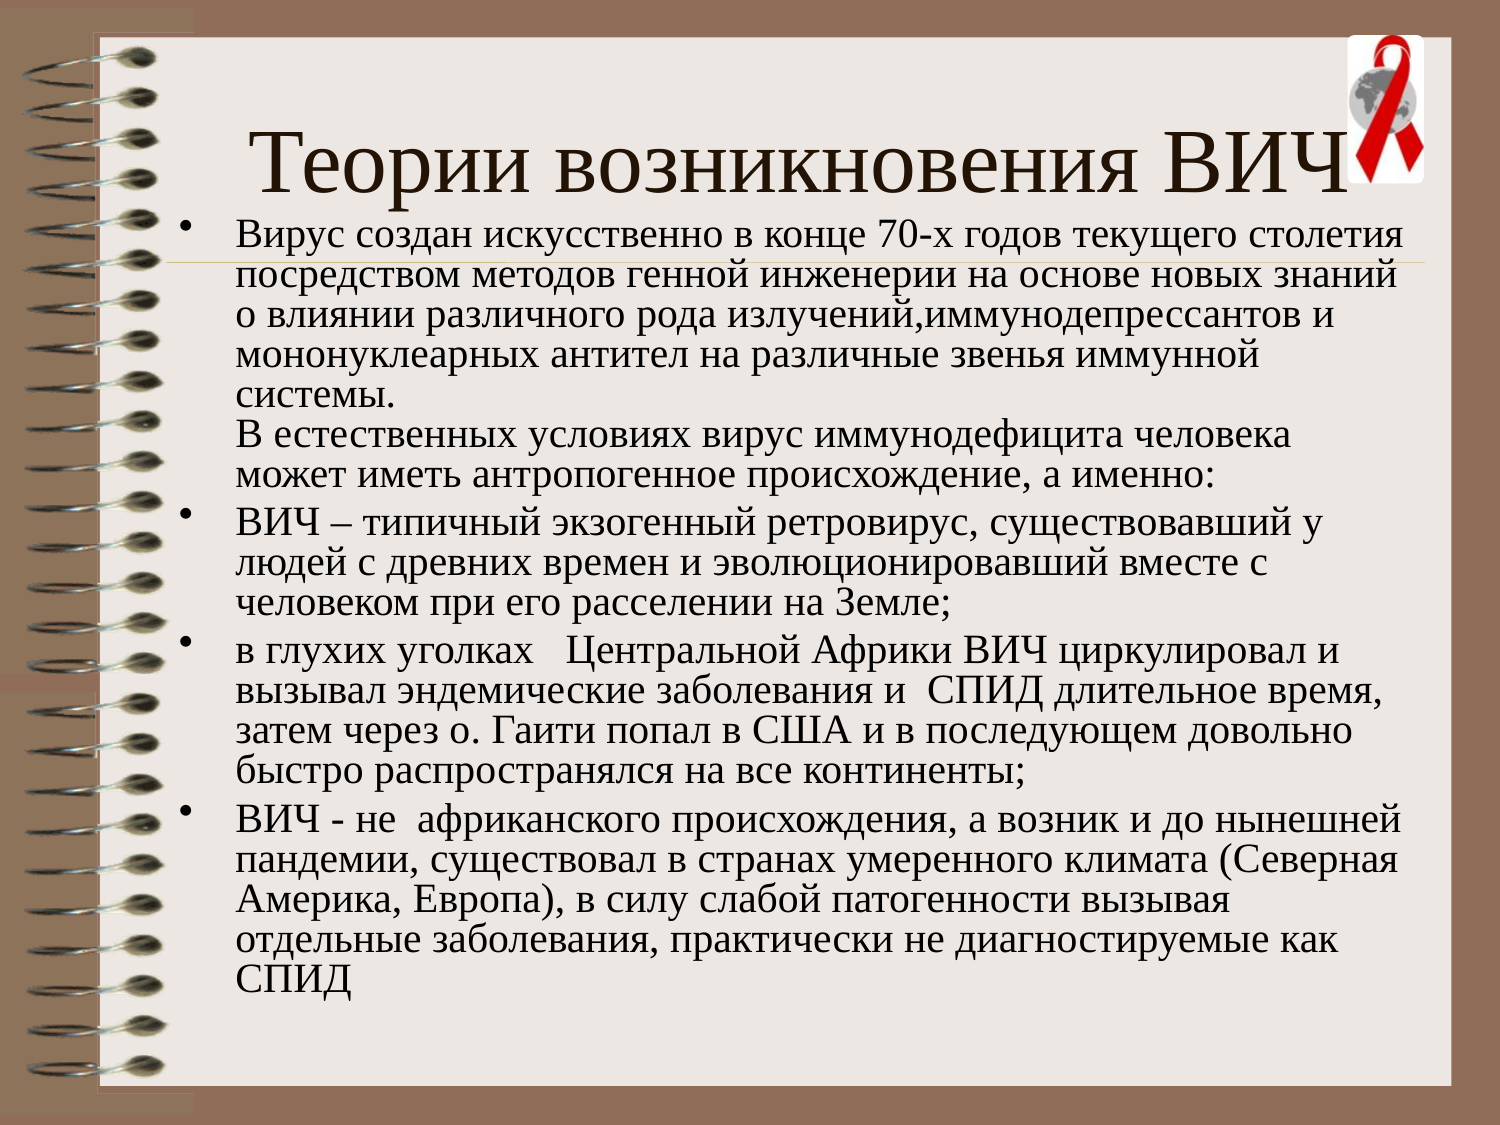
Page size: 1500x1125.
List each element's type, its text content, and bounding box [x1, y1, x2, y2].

picture [0, 692, 194, 1115]
picture [1347, 34, 1424, 184]
title Теории возникновения ВИЧ [174, 62, 1426, 207]
picture [0, 8, 194, 674]
list Вирус создан искусственно в конце 70-х годов текущего столетия посредством методов генной инженерии на основе новых знаний о влиянии различного рода излучений,иммунодепрессантов и мононуклеарных антител на различные звенья иммунной системы. В естественных условиях вирус иммунодефицита человека может иметь антропогенное происхождение, а именно: ВИЧ – типичный экзогенный ретровирус, существовавший у людей с древних времен и эволюционировавший вместе с человеком при его расселении на Земле; в глухих уголках Центральной Африки ВИЧ циркулировал и вызывал эндемические заболевания и СПИД длительное время, затем через о. Гаити попал в США и в последующем довольно быстро распространялся на все континенты; ВИЧ - не африканского происхождения, а возник и до нынешней пандемии, существовал в странах умеренного климата (Северная Америка, Европа), в силу слабой патогенности вызывая отдельные заболевания, практически не диагностируемые как СПИД [163, 207, 1426, 1059]
